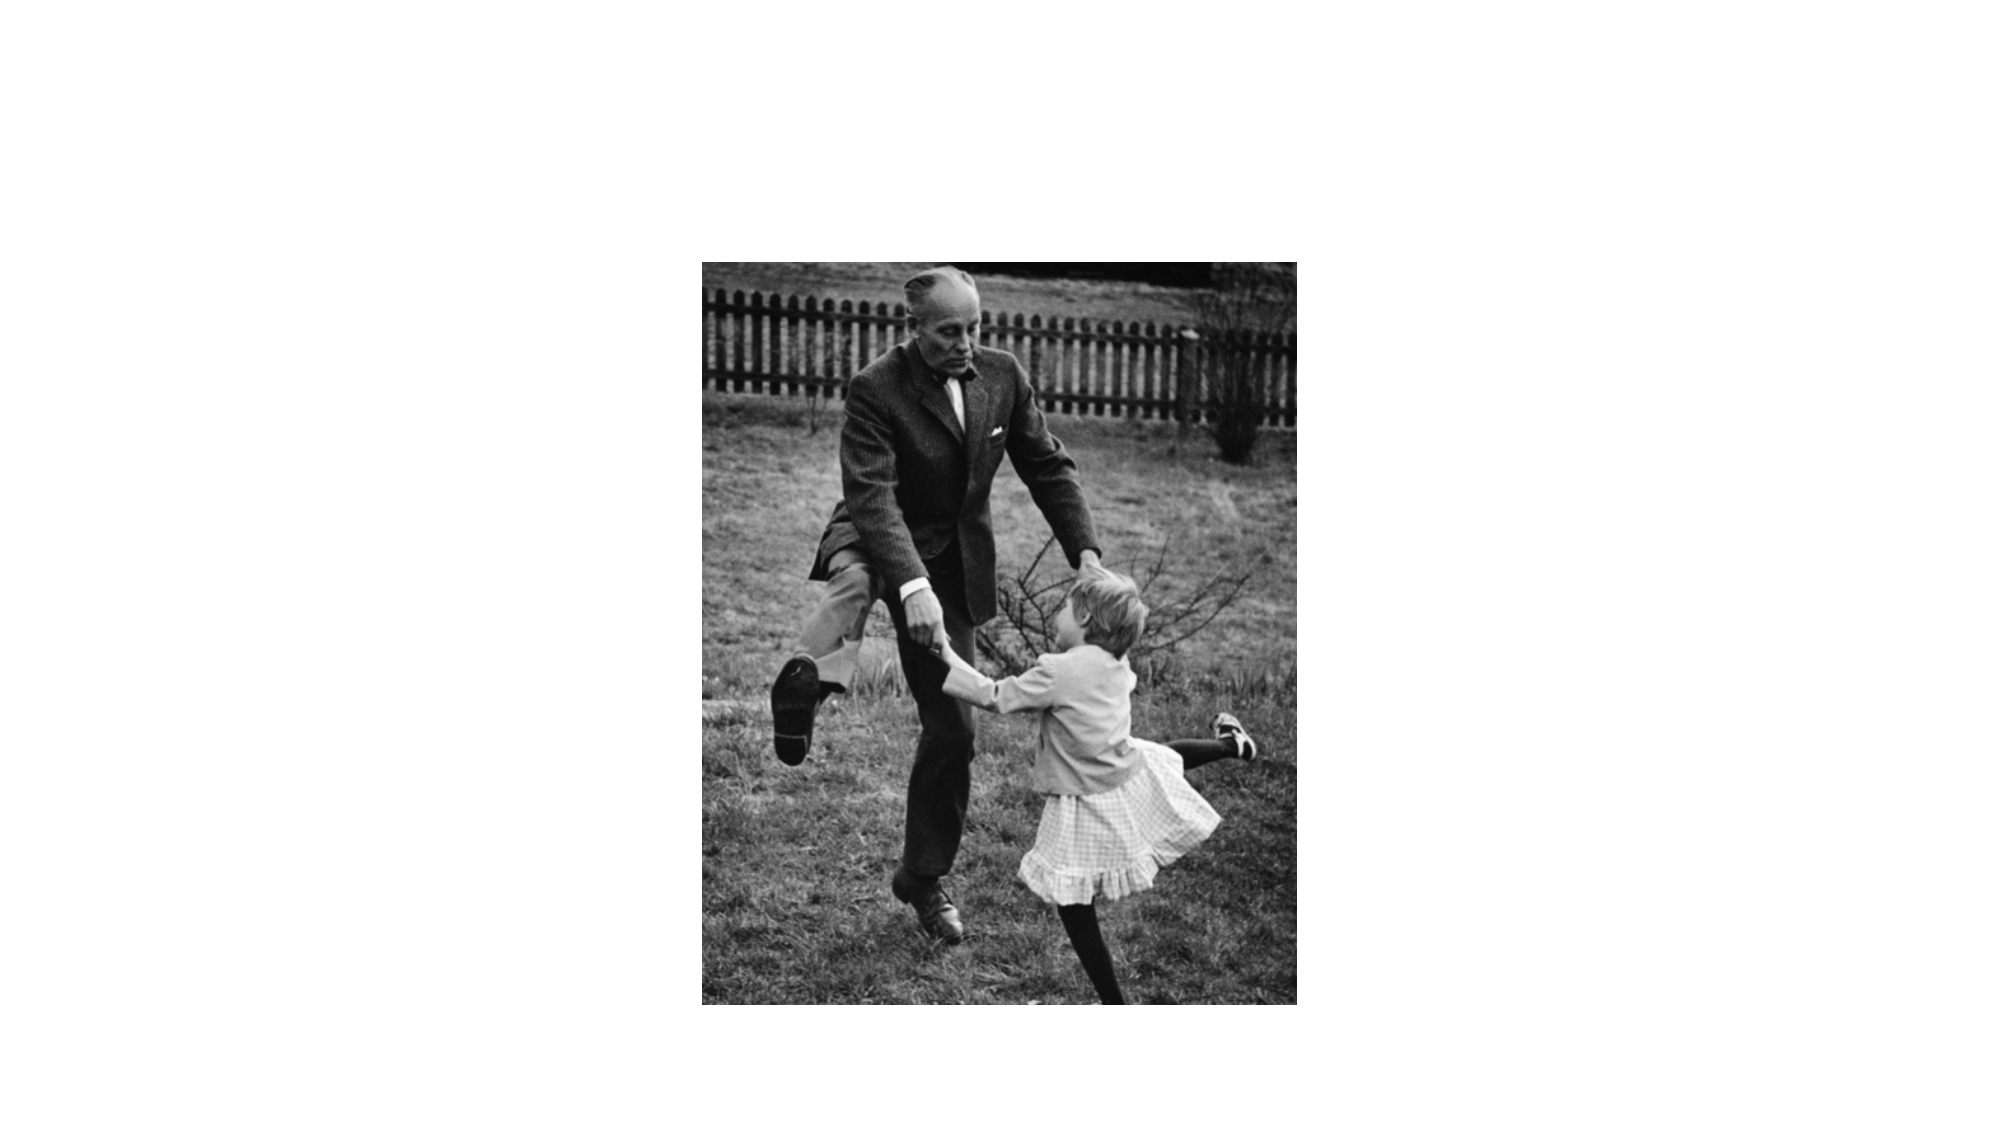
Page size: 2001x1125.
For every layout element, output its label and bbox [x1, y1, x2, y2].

list [702, 262, 1298, 1006]
